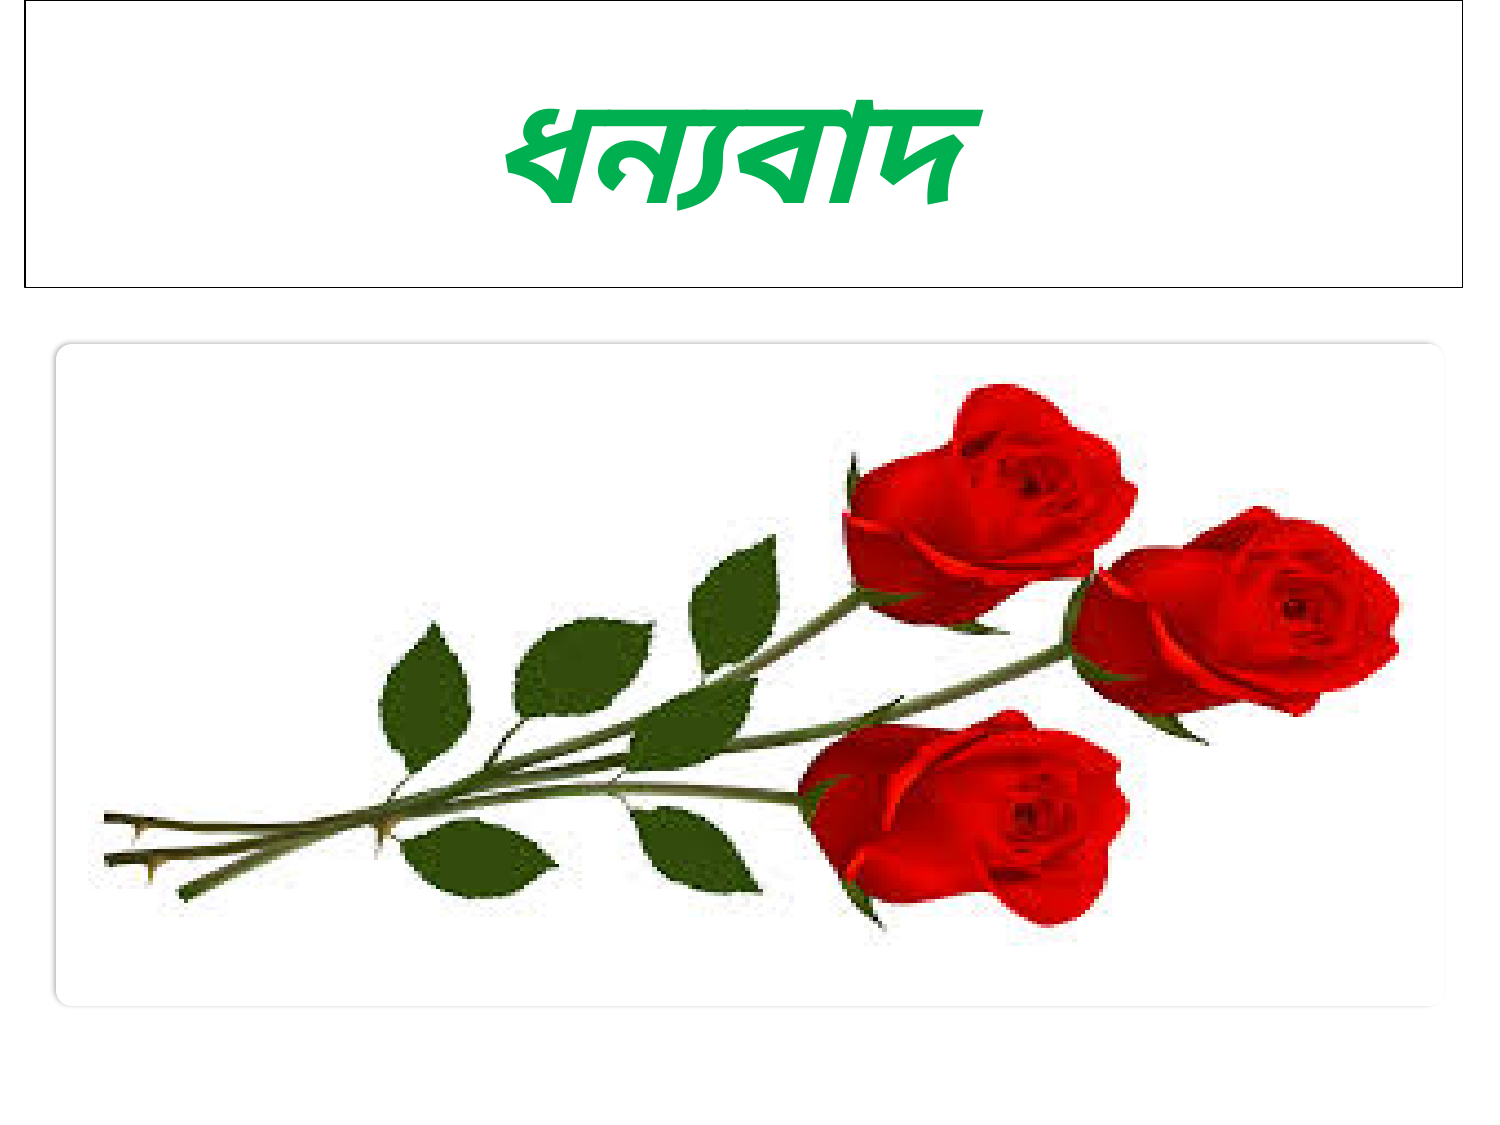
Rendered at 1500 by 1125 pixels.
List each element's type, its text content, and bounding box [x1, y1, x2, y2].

title ধন্যবাদ [24, 0, 1463, 288]
picture [87, 374, 1413, 976]
